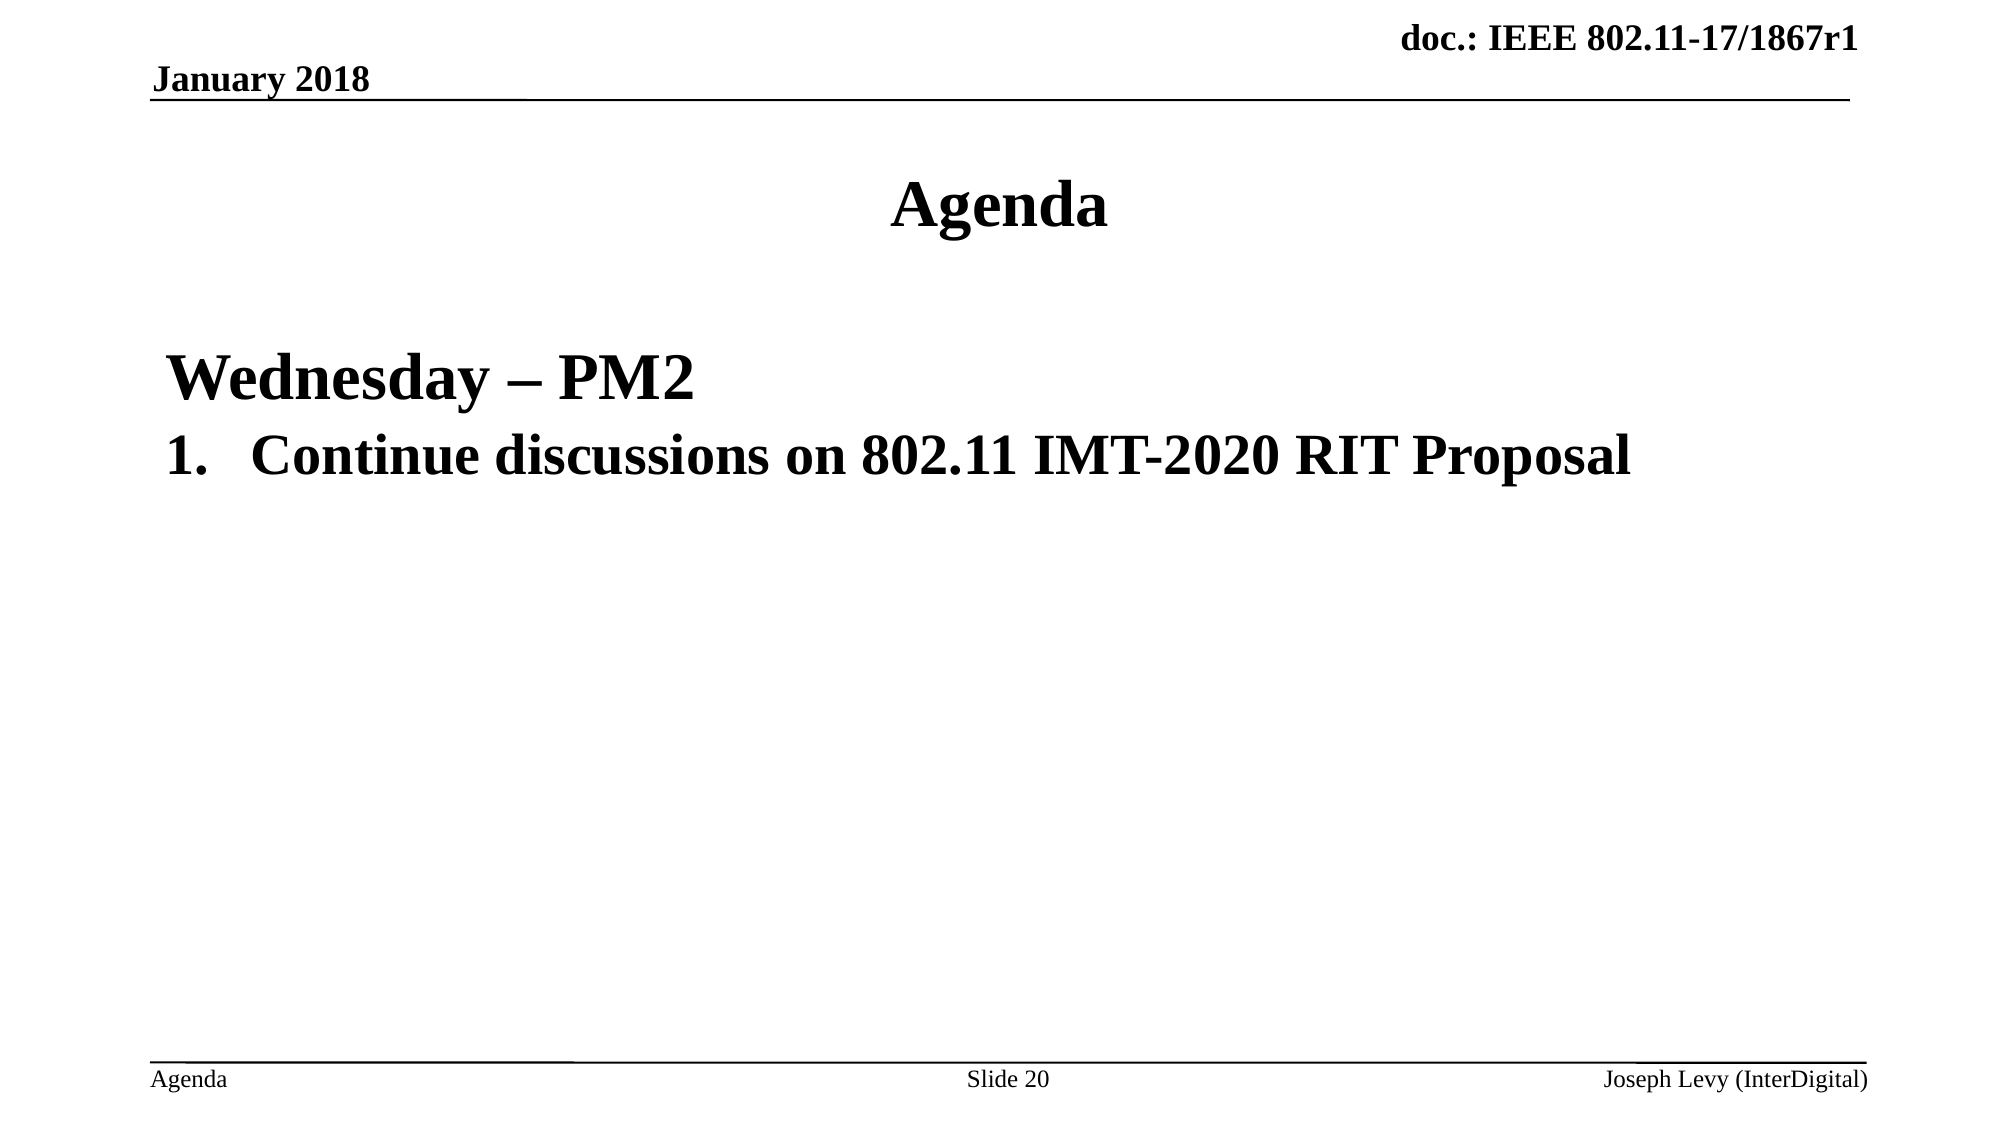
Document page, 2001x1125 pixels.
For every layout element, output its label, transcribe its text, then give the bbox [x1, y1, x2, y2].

slide_number Slide 20 [950, 1061, 1067, 1123]
footer Joseph Levy (InterDigital) [1171, 1061, 1869, 1093]
title Agenda [149, 112, 1850, 288]
list Wednesday – PM2 Continue discussions on 802.11 IMT-2020 RIT Proposal [149, 324, 1850, 1000]
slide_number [152, 54, 563, 100]
